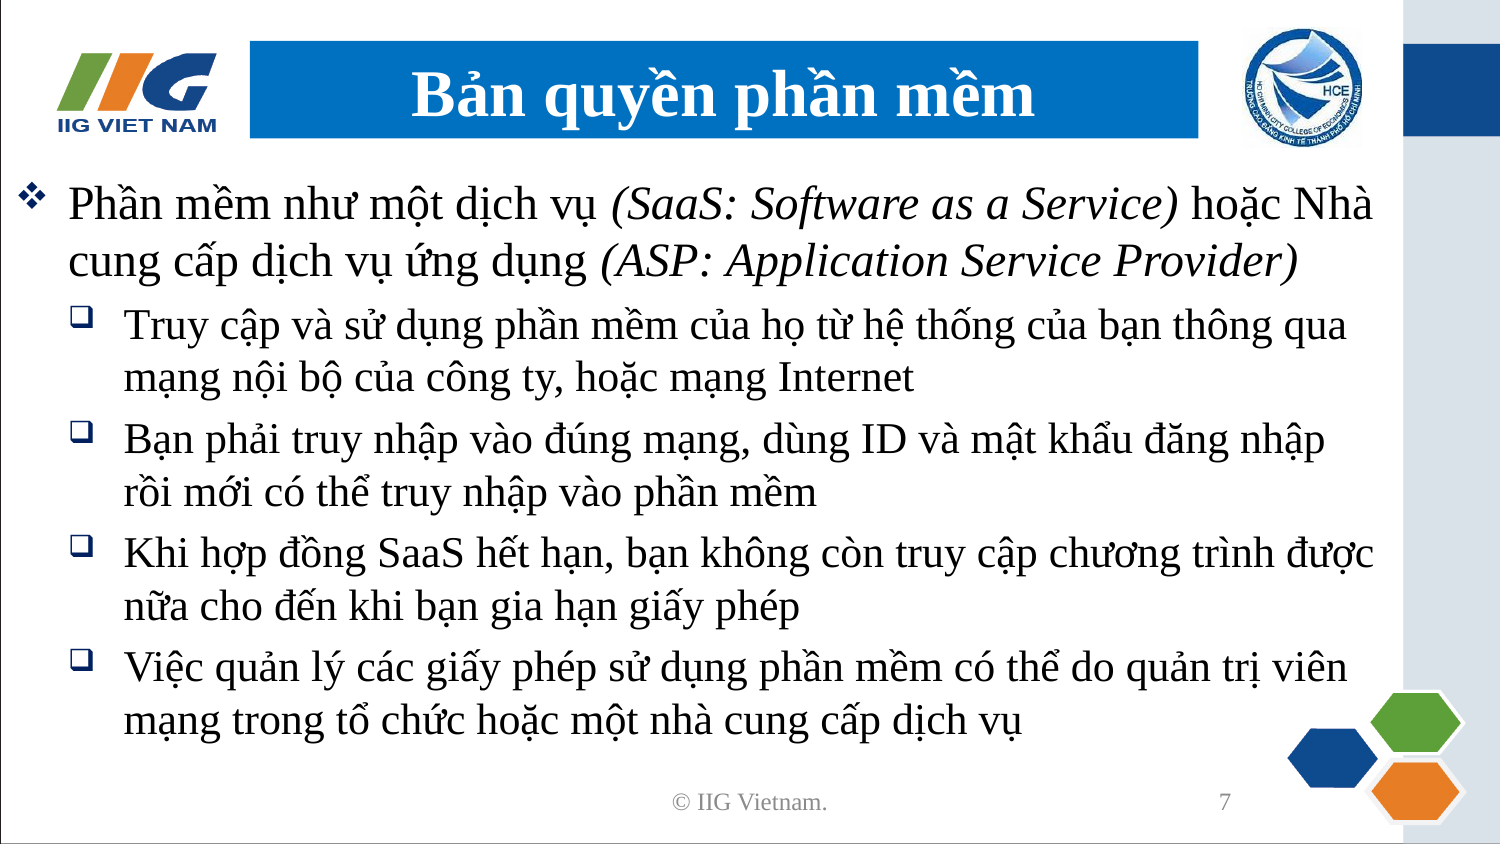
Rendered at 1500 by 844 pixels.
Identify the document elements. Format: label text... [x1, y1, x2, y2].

footer © IIG Vietnam. [512, 778, 988, 823]
title Bản quyền phần mềm [249, 40, 1199, 139]
slide_number 7 [1050, 778, 1400, 823]
picture [0, 0, 1500, 844]
list Phần mềm như một dịch vụ (SaaS: Software as a Service) hoặc Nhà cung cấp dịch vụ ứng dụng (ASP: Application Service Provider) Truy cập và sử dụng phần mềm của họ từ hệ thống của bạn thông qua mạng nội bộ của công ty, hoặc mạng Internet Bạn phải truy nhập vào đúng mạng, dùng ID và mật khẩu đăng nhập rồi mới có thể truy nhập vào phần mềm Khi hợp đồng SaaS hết hạn, bạn không còn truy cập chương trình được nữa cho đến khi bạn gia hạn giấy phép Việc quản lý các giấy phép sử dụng phần mềm có thể do quản trị viên mạng trong tổ chức hoặc một nhà cung cấp dịch vụ [0, 163, 1398, 795]
